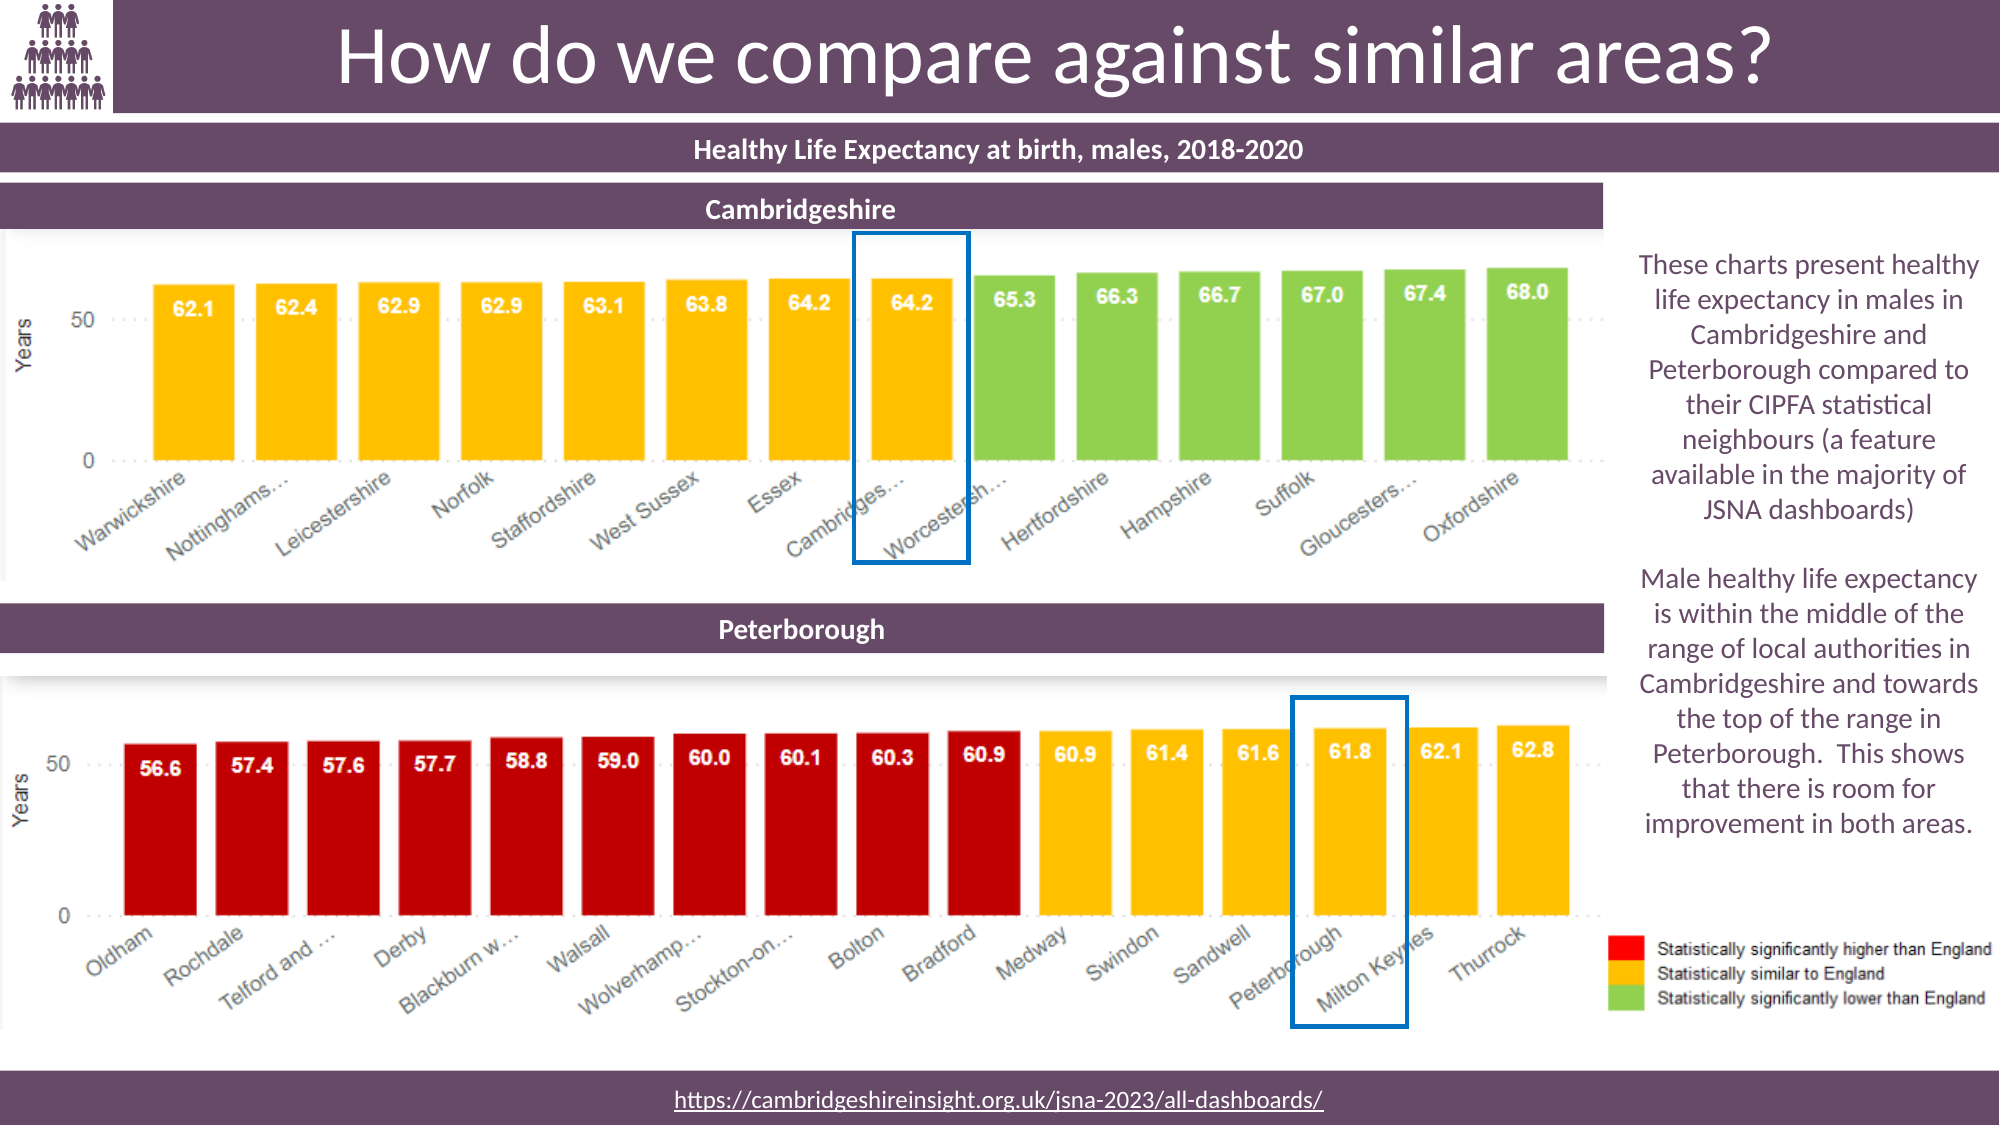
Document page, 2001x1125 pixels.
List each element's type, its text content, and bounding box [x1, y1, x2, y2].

text_box Peterborough [0, 603, 1605, 654]
text_box Healthy Life Expectancy at birth, males, 2018-2020 [0, 122, 1999, 173]
text_box These charts present healthy life expectancy in males in Cambridgeshire and Peterborough compared to their CIPFA statistical neighbours (a feature available in the majority of JSNA dashboards) Male healthy life expectancy is within the middle of the range of local authorities in Cambridgeshire and towards the top of the range in Peterborough. This shows that there is room for improvement in both areas. [1618, 188, 2000, 897]
picture [0, 676, 1999, 1039]
picture [0, 229, 1604, 581]
text_box How do we compare against similar areas? [114, 0, 2000, 114]
text_box https://cambridgeshireinsight.org.uk/jsna-2023/all-dashboards/ [0, 1070, 1999, 1125]
text_box Cambridgeshire [0, 182, 1604, 229]
picture [0, 0, 114, 114]
